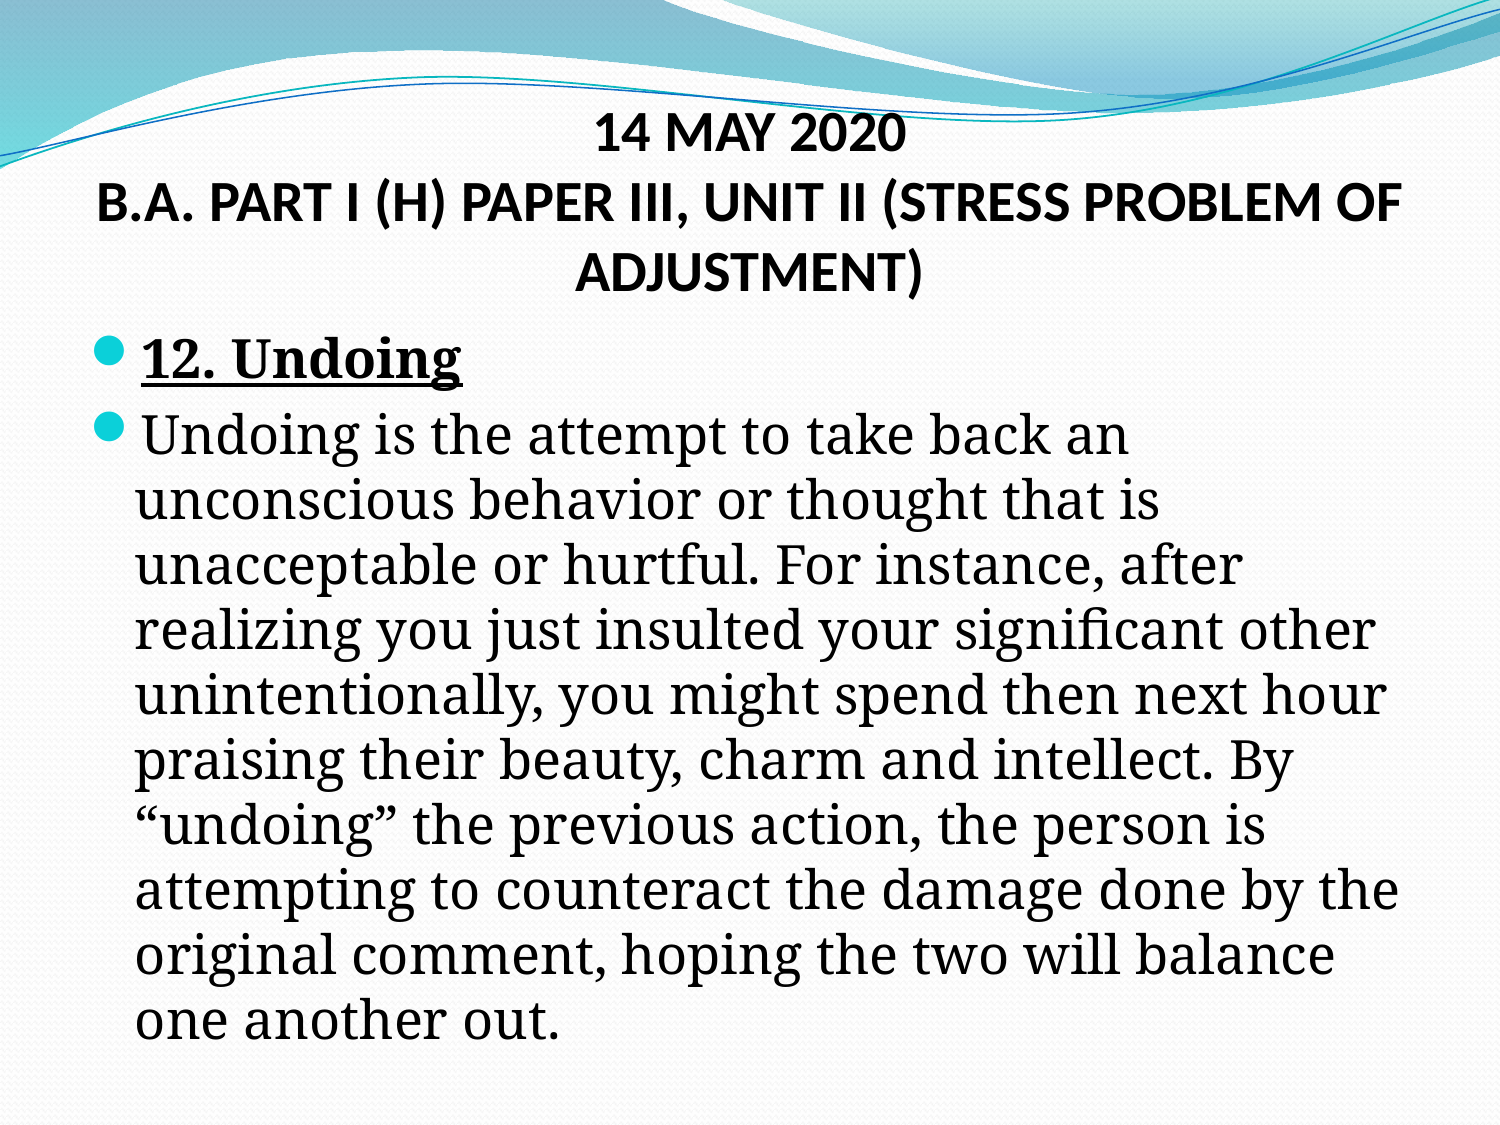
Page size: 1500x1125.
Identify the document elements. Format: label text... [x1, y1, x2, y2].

list 12. Undoing Undoing is the attempt to take back an unconscious behavior or thought that is unacceptable or hurtful. For instance, after realizing you just insulted your significant other unintentionally, you might spend then next hour praising their beauty, charm and intellect. By “undoing” the previous action, the person is attempting to counteract the damage done by the original comment, hoping the two will balance one another out. [75, 317, 1425, 1038]
title 14 MAY 2020 B.A. PART I (H) PAPER III, UNIT II (STRESS PROBLEM OF ADJUSTMENT) [75, 115, 1425, 303]
